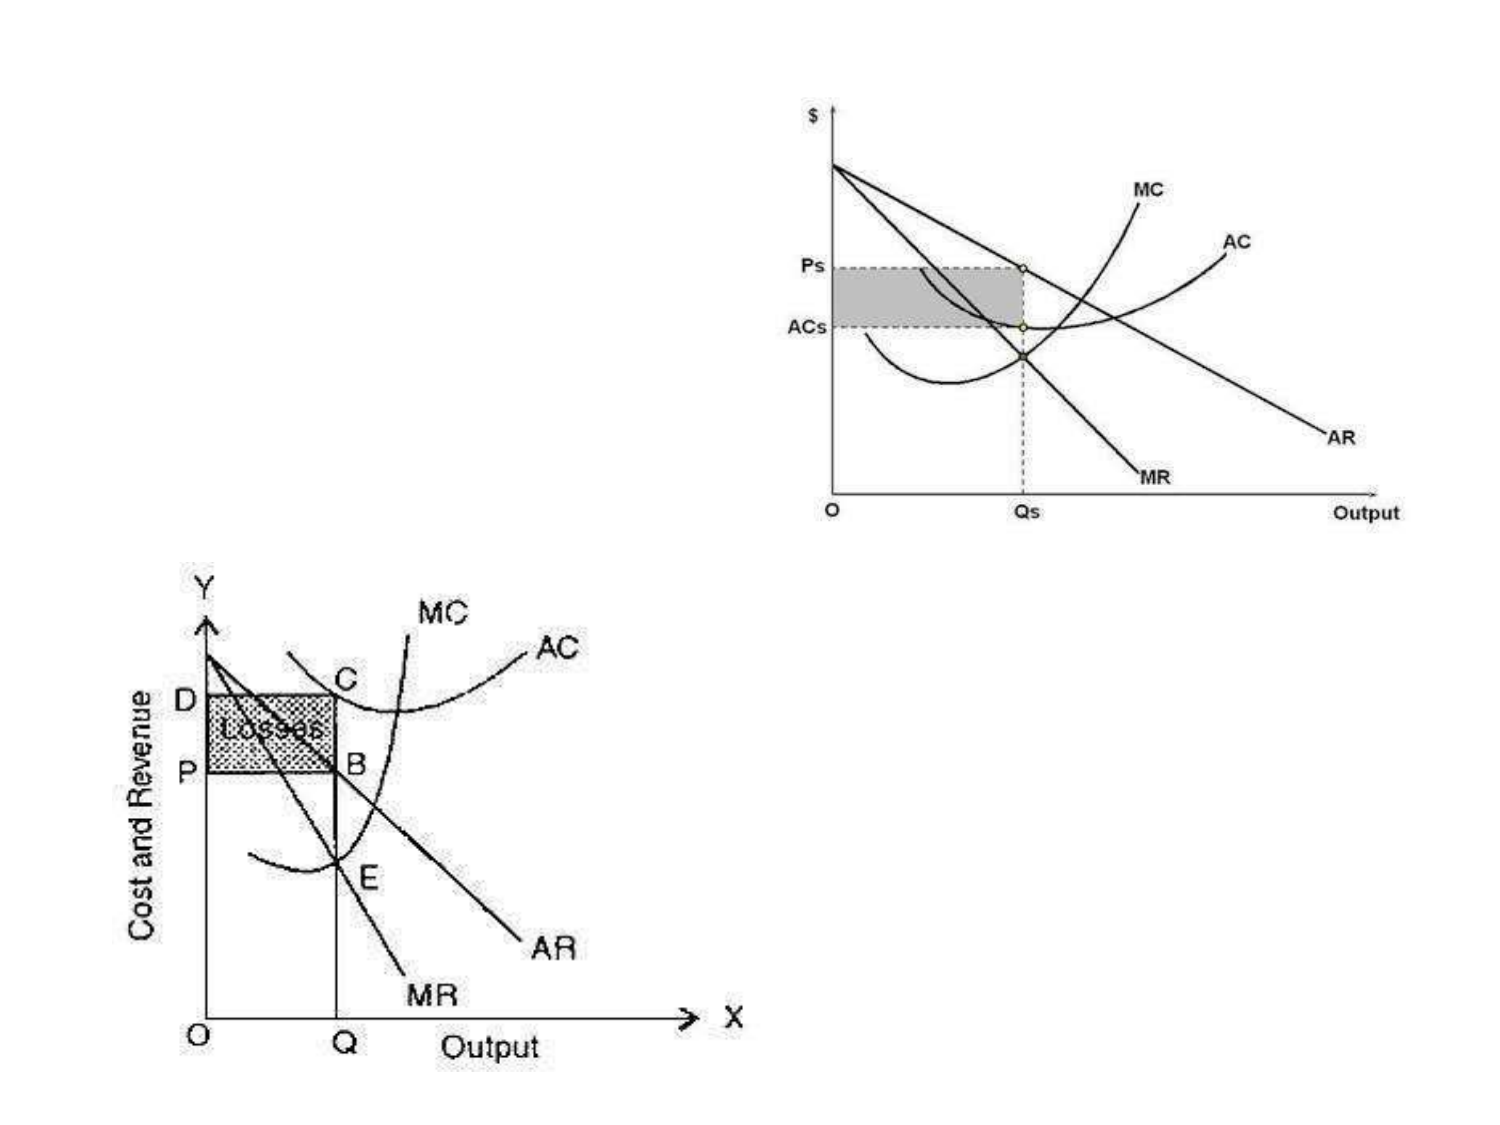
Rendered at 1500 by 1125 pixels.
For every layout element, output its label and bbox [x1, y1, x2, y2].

picture [112, 562, 776, 1073]
picture [749, 37, 1463, 538]
